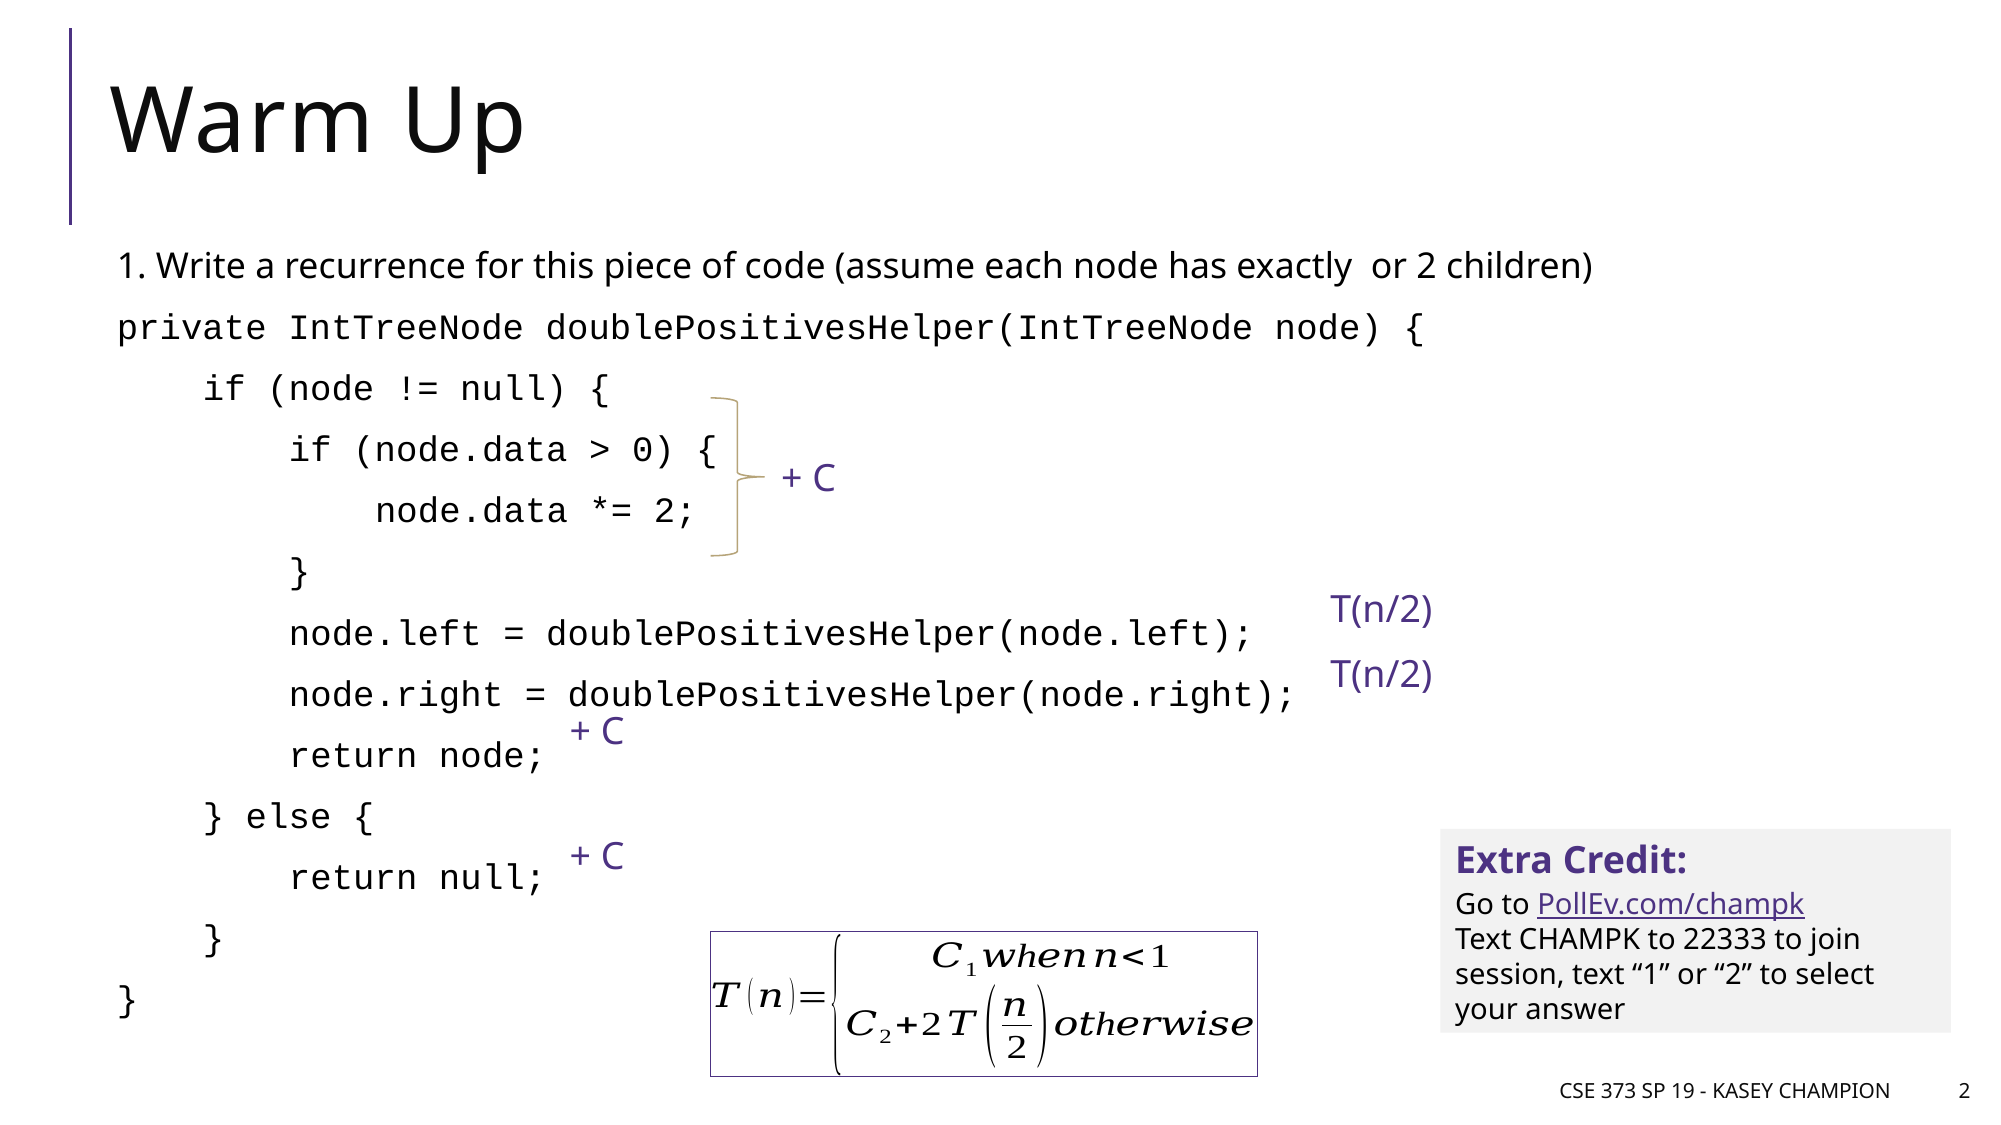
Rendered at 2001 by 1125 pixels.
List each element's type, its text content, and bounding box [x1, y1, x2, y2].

text_box [710, 397, 765, 557]
slide_number 2 [1916, 1069, 1986, 1115]
list 1. Write a recurrence for this piece of code (assume each node has exactly or 2 children) private IntTreeNode doublePositivesHelper(IntTreeNode node) { if (node != null) { if (node.data > 0) { node.data *= 2; } node.left = doublePositivesHelper(node.left); node.right = doublePositivesHelper(node.right); return node; } else { return null; } } [94, 240, 1930, 1035]
text_box + C [554, 699, 640, 760]
footer CSE 373 SP 19 - Kasey Champion [937, 1069, 1906, 1115]
text_box T(n/2) [1315, 577, 1448, 637]
text_box Extra Credit: Go to PollEv.com/champk Text CHAMPK to 22333 to join session, text “1” or “2” to select your answer [1440, 828, 1951, 1033]
text_box T(n/2) [1315, 642, 1448, 703]
text_box + C [766, 446, 851, 507]
text_box + C [554, 824, 640, 884]
title Warm Up [94, 43, 1930, 210]
